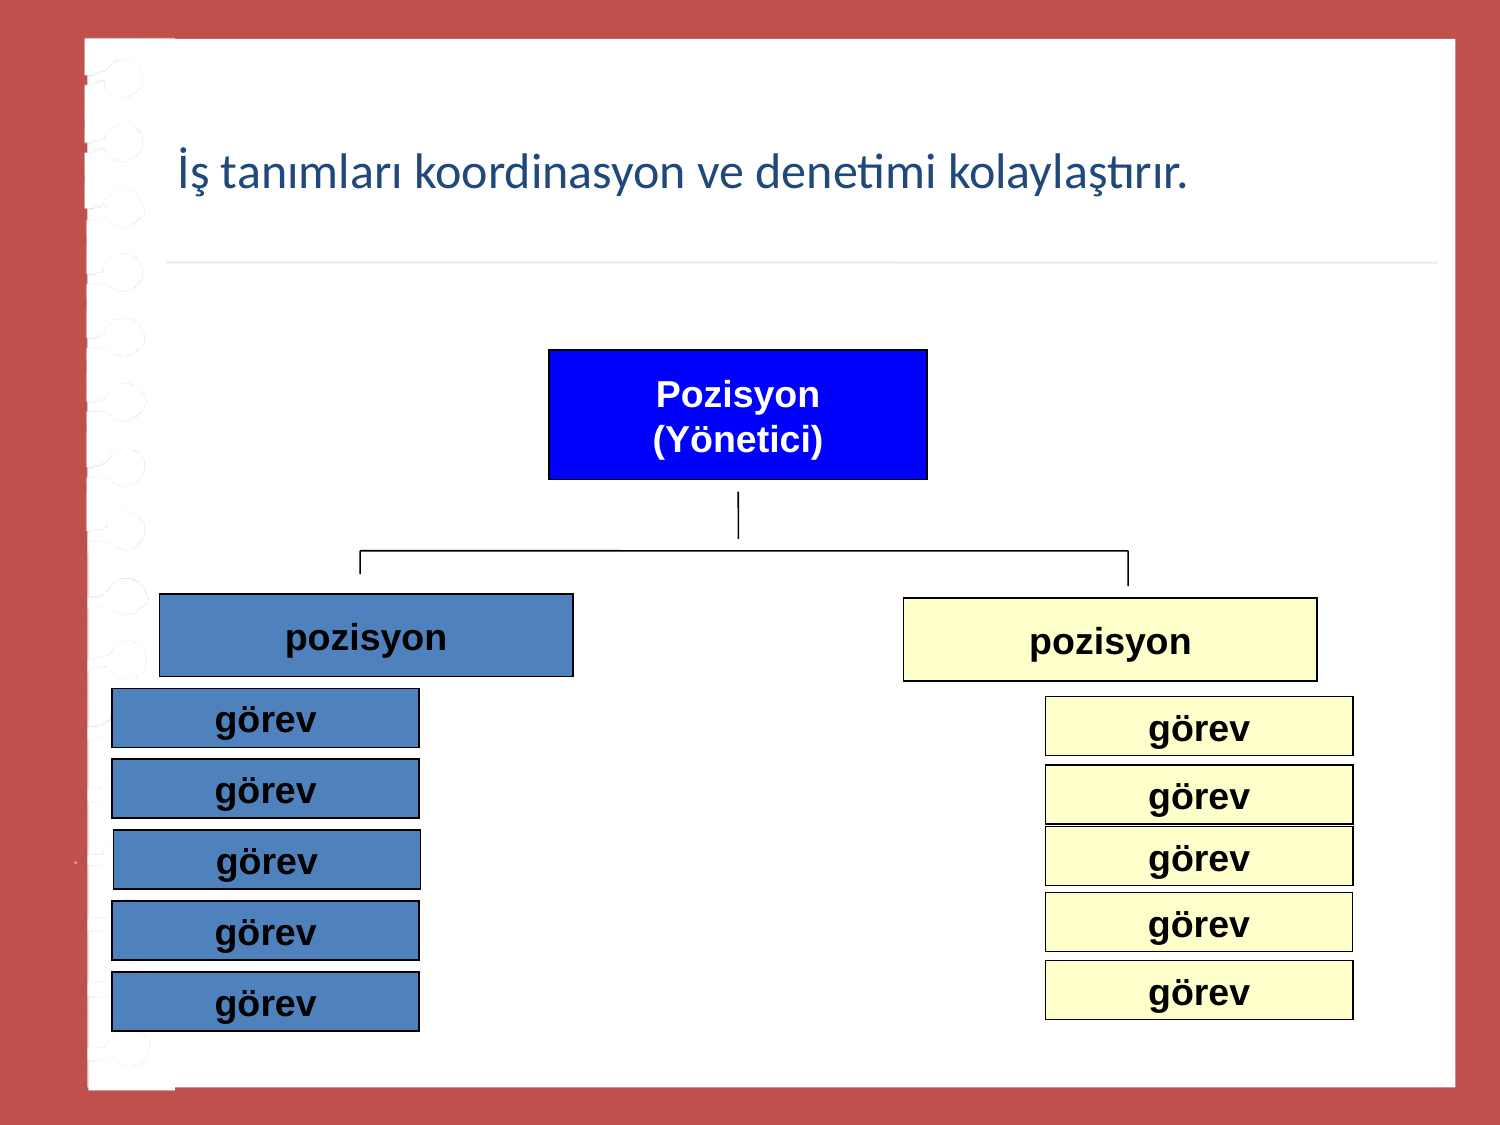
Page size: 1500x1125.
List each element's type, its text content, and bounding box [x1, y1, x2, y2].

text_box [111, 593, 574, 1032]
text_box Pozisyon (Yönetici) [549, 349, 928, 480]
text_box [903, 597, 1354, 1020]
title İş tanımları koordinasyon ve denetimi kolaylaştırır. [162, 74, 1438, 263]
